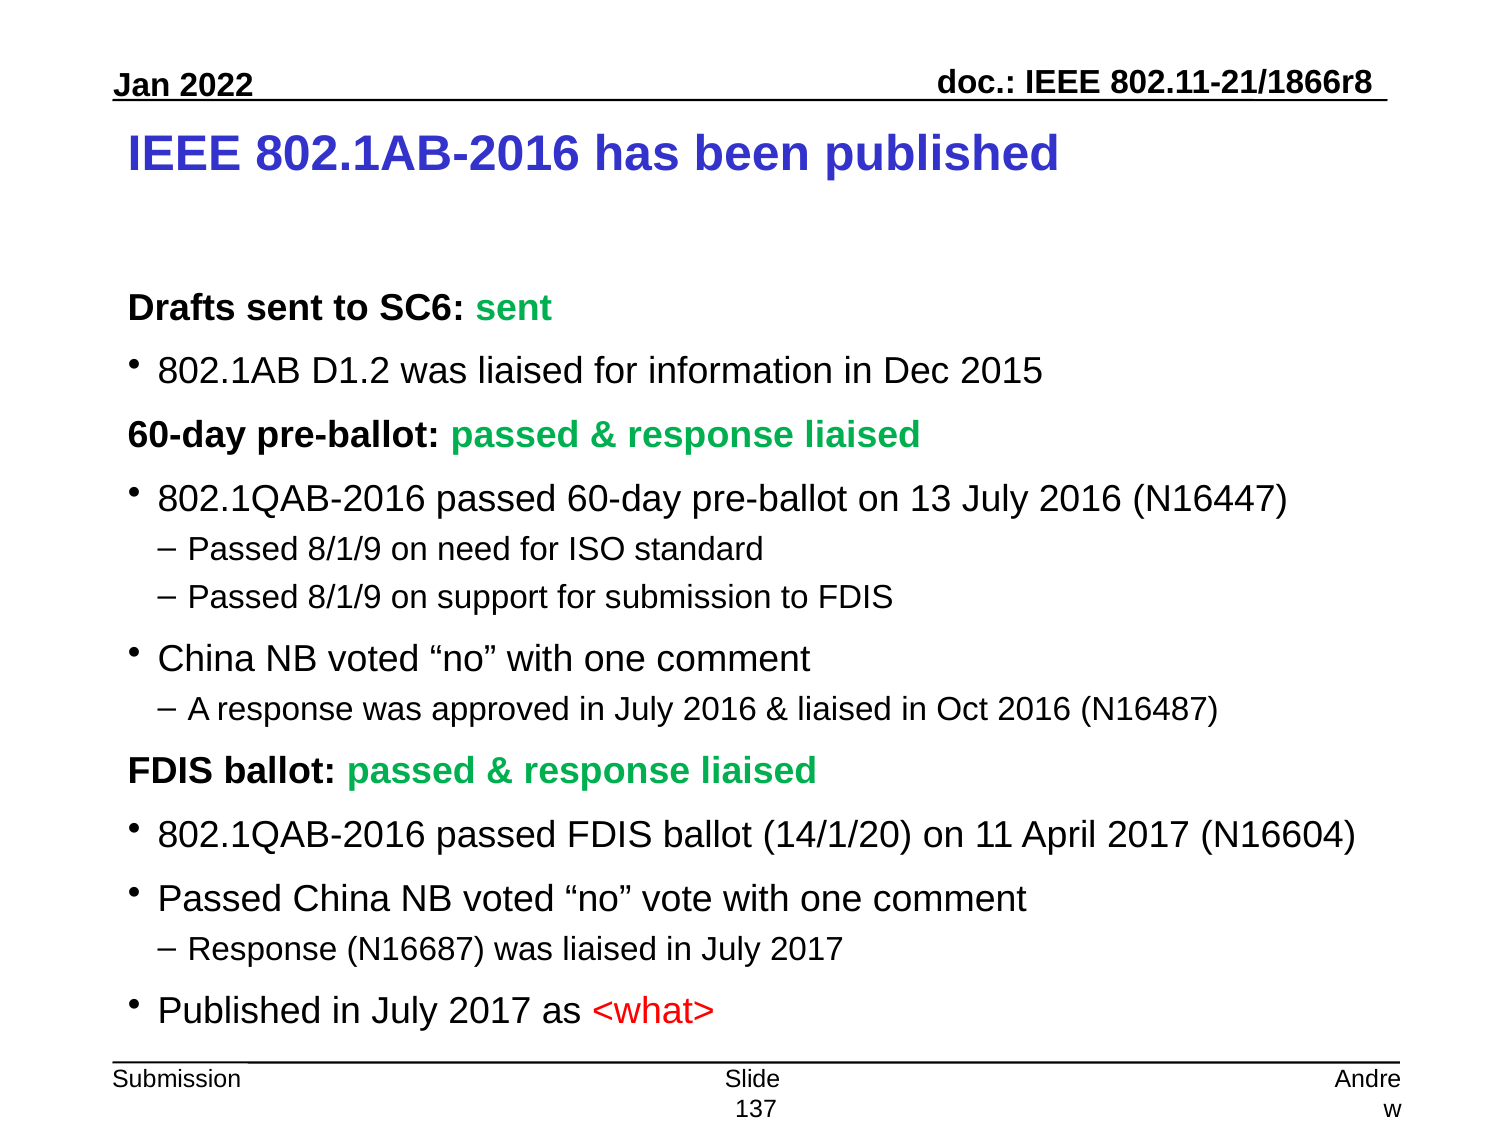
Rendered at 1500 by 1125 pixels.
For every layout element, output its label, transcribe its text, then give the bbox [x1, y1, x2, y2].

slide_number Slide 137 [709, 1061, 803, 1093]
footer Andrew Myles, Cisco [1320, 1061, 1402, 1093]
title IEEE 802.1AB-2016 has been published [112, 112, 1388, 275]
list Drafts sent to SC6: sent 802.1AB D1.2 was liaised for information in Dec 2015 60-day pre-ballot: passed & response liaised 802.1QAB-2016 passed 60-day pre-ballot on 13 July 2016 (N16447) Passed 8/1/9 on need for ISO standard Passed 8/1/9 on support for submission to FDIS China NB voted “no” with one comment A response was approved in July 2016 & liaised in Oct 2016 (N16487) FDIS ballot: passed & response liaised 802.1QAB-2016 passed FDIS ballot (14/1/20) on 11 April 2017 (N16604) Passed China NB voted “no” vote with one comment Response (N16687) was liaised in July 2017 Published in July 2017 as <what> [112, 275, 1388, 950]
